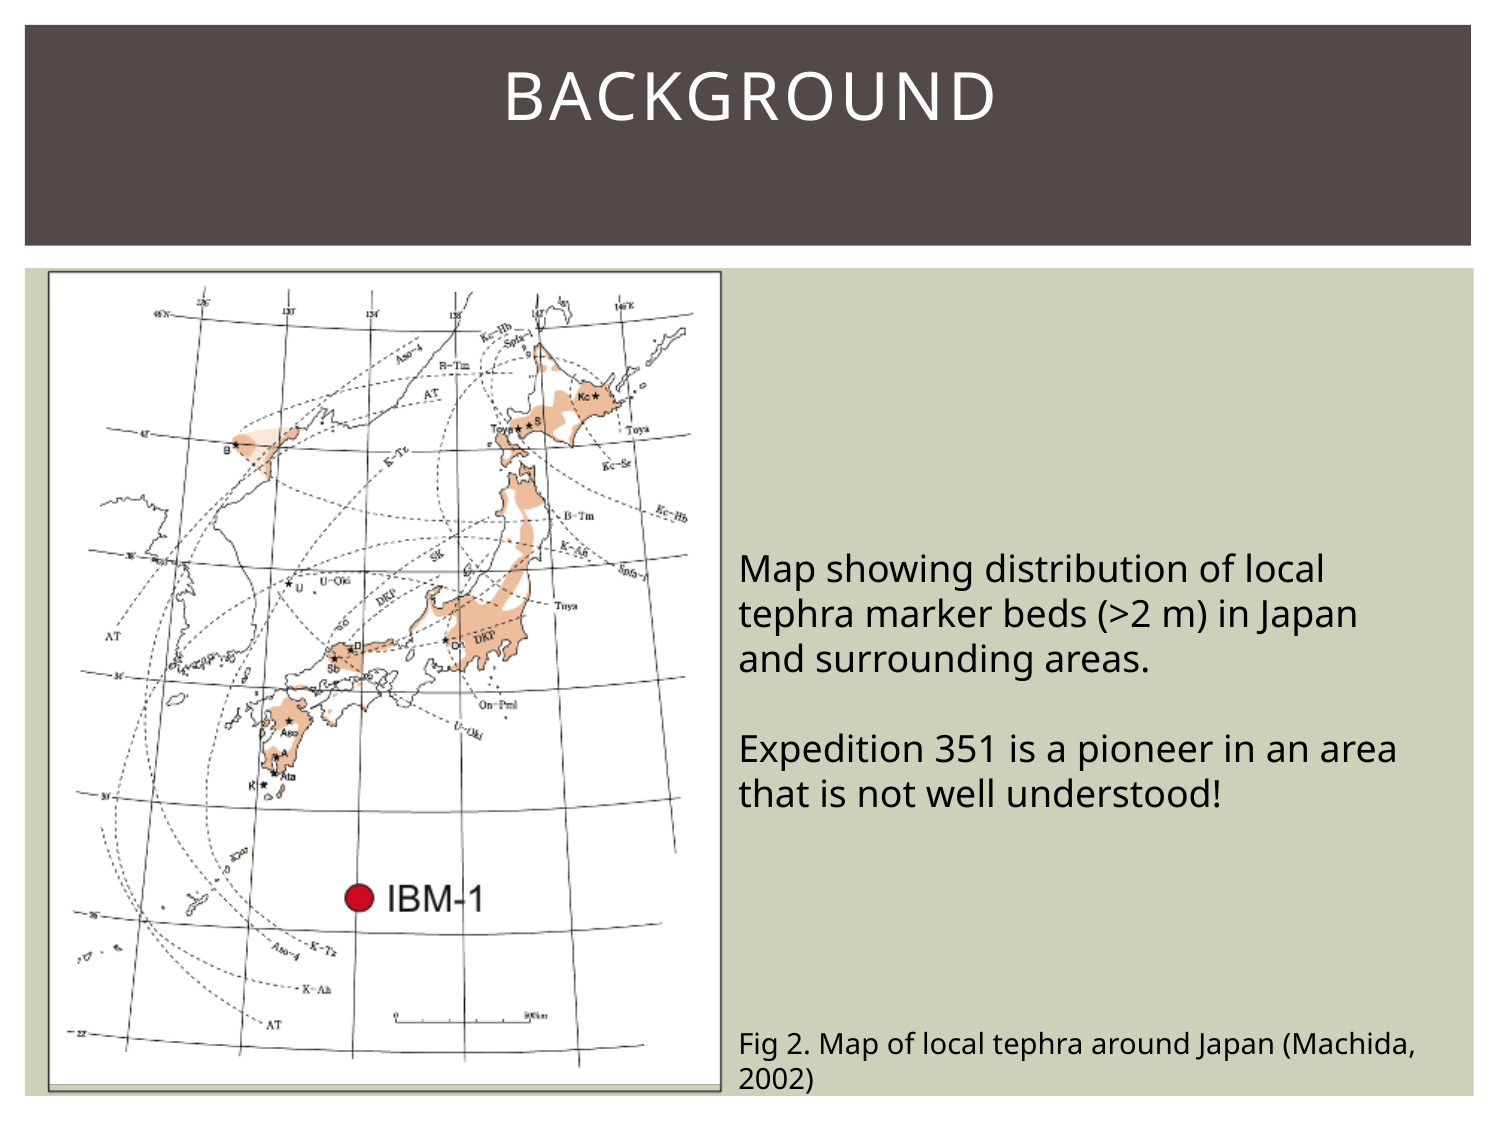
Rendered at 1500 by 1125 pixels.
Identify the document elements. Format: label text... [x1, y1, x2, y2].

text_box Map showing distribution of local tephra marker beds (>2 m) in Japan and surrounding areas. Expedition 351 is a pioneer in an area that is not well understood! [845, 537, 1450, 823]
title Background [75, 0, 1425, 188]
picture [0, 91, 841, 1125]
text_box Fig 2. Map of local tephra around Japan (Machida, 2002) [845, 1018, 1474, 1103]
